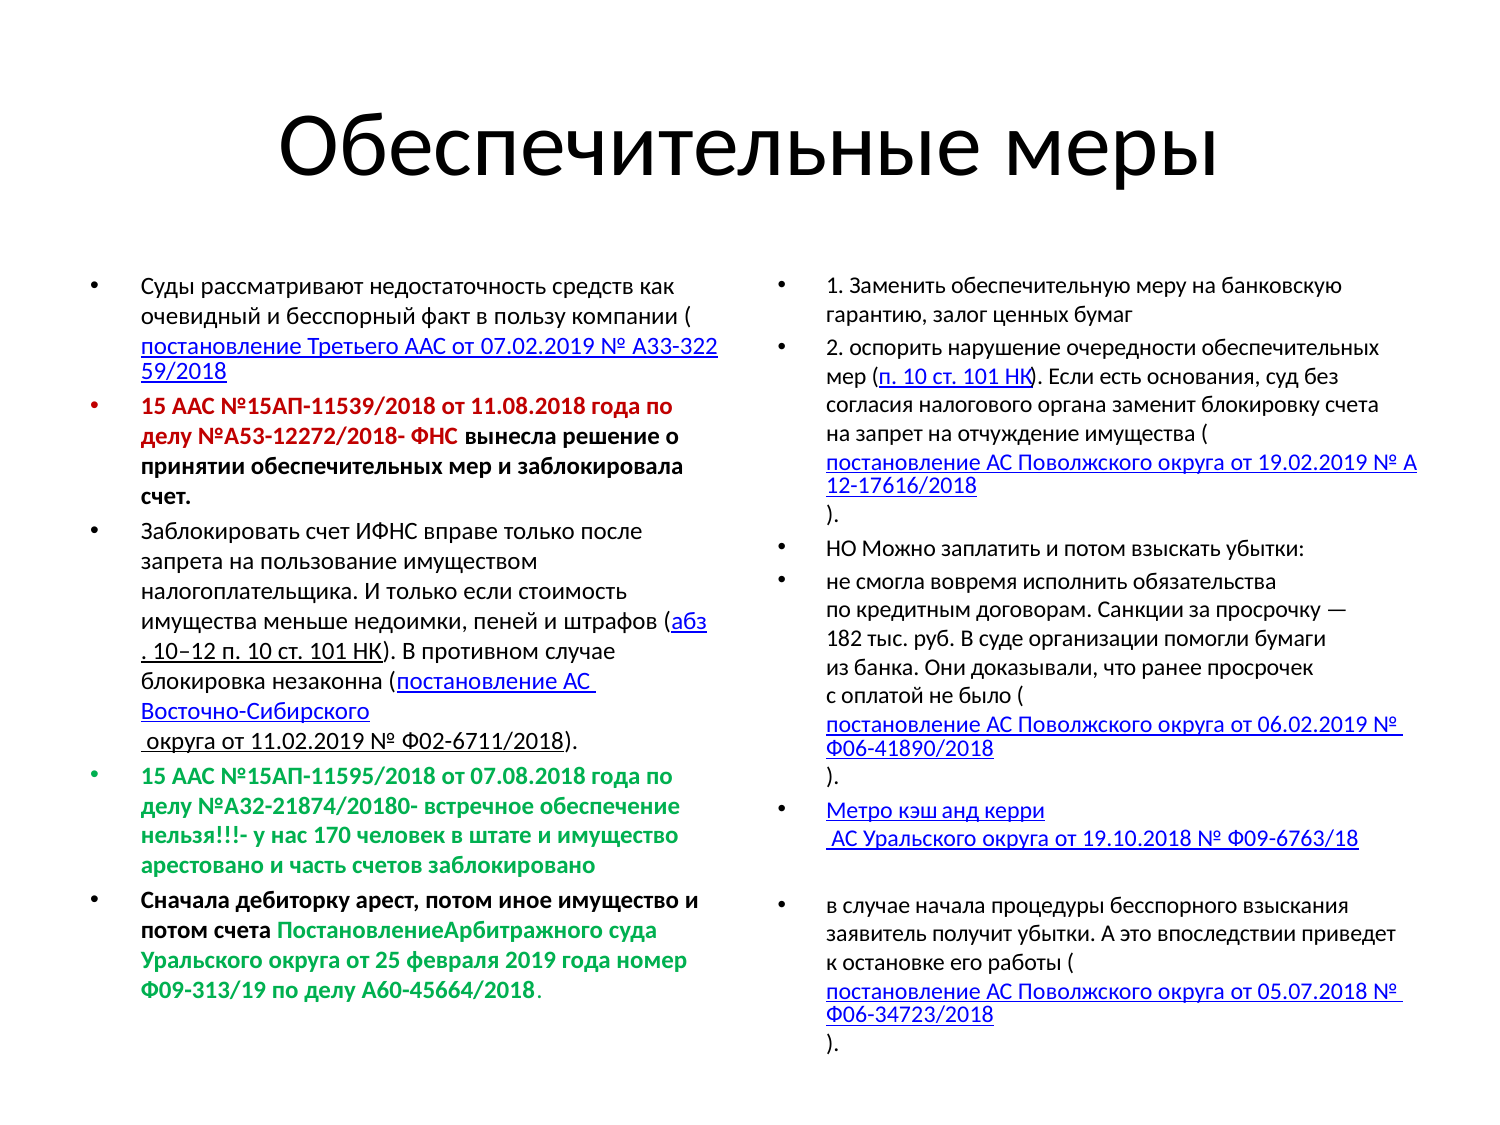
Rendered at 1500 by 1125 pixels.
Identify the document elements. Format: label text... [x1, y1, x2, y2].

list Суды рассматривают недостаточность средств как очевидный и бесспорный факт в пользу компании (постановление Третьего ААС от 07.02.2019 № А33-32259/2018 15 ААС №15АП-11539/2018 от 11.08.2018 года по делу №А53-12272/2018- ФНС вынесла решение о принятии обеспечительных мер и заблокировала счет. Заблокировать счет ИФНС вправе только после запрета на пользование имуществом налогоплательщика. И только если стоимость имущества меньше недоимки, пеней и штрафов (абз. 10–12 п. 10 ст. 101 НК). В противном случае блокировка незаконна (постановление АС Восточно-Сибирского округа от 11.02.2019 № Ф02-6711/2018). 15 ААС №15АП-11595/2018 от 07.08.2018 года по делу №А32-21874/20180- встречное обеспечение нельзя!!!- у нас 170 человек в штате и имущество арестовано и часть счетов заблокировано Сначала дебиторку арест, потом иное имущество и потом счета ПостановлениеАрбитражного суда Уральского округа от 25 февраля 2019 года номер Ф09-313/19 по делу А60-45664/2018. [75, 262, 738, 1005]
title Обеспечительные меры [75, 45, 1425, 233]
list 1. Заменить обеспечительную меру на банковскую гарантию, залог ценных бумаг 2. оспорить нарушение очередности обеспечительных мер (п. 10 ст. 101 НК). Если есть основания, суд без согласия налогового органа заменит блокировку счета на запрет на отчуждение имущества (постановление АС Поволжского округа от 19.02.2019 № А12-17616/2018). НО Можно заплатить и потом взыскать убытки: не смогла вовремя исполнить обязательства по кредитным договорам. Санкции за просрочку — 182 тыс. руб. В суде организации помогли бумаги из банка. Они доказывали, что ранее просрочек с оплатой не было (постановление АС Поволжского округа от 06.02.2019 № Ф06-41890/2018). Метро кэш анд керри АС Уральского округа от 19.10.2018 № Ф09-6763/18 в случае начала процедуры бесспорного взыскания заявитель получит убытки. А это впоследствии приведет к остановке его работы (постановление АС Поволжского округа от 05.07.2018 № Ф06-34723/2018). [762, 262, 1425, 1005]
